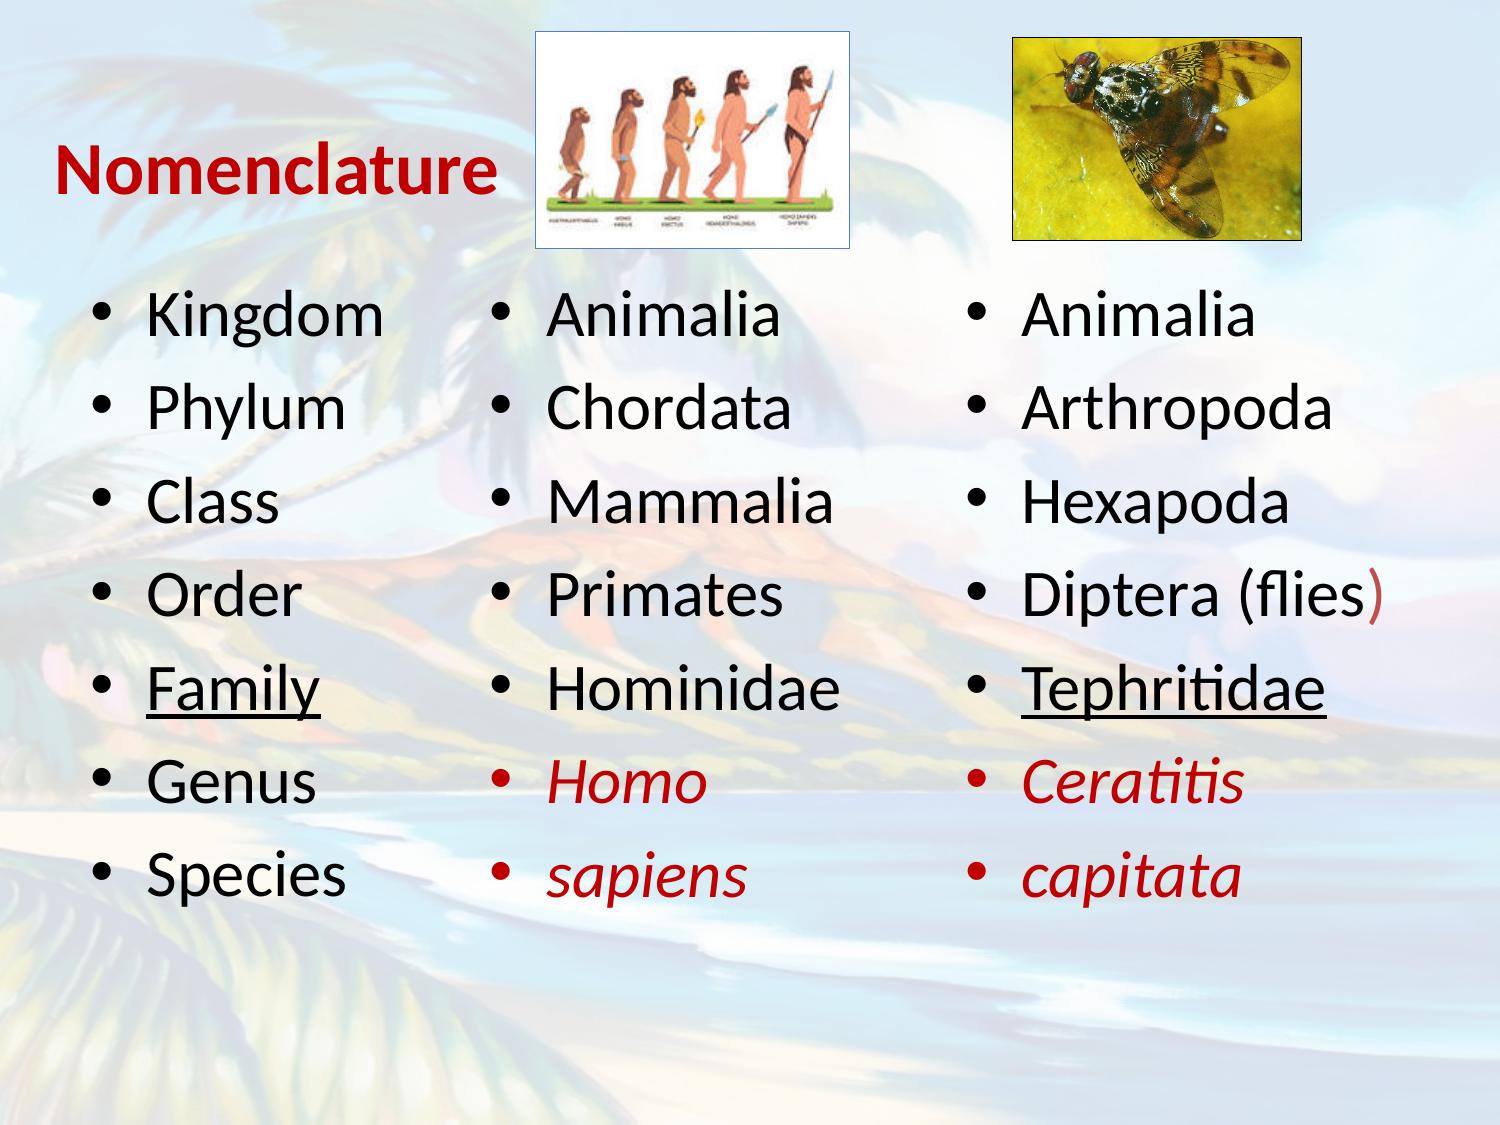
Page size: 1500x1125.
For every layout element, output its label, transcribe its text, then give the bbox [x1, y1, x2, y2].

list Kingdom Phylum Class Order Family Genus Species [75, 262, 413, 1005]
text_box Animalia Chordata Mammalia Primates Hominidae Homo sapiens [474, 262, 888, 1005]
picture [1012, 37, 1302, 241]
picture [534, 30, 851, 250]
text_box Nomenclature [40, 112, 515, 218]
text_box Animalia Arthropoda Hexapoda Diptera (flies) Tephritidae Ceratitis capitata [949, 262, 1413, 1005]
